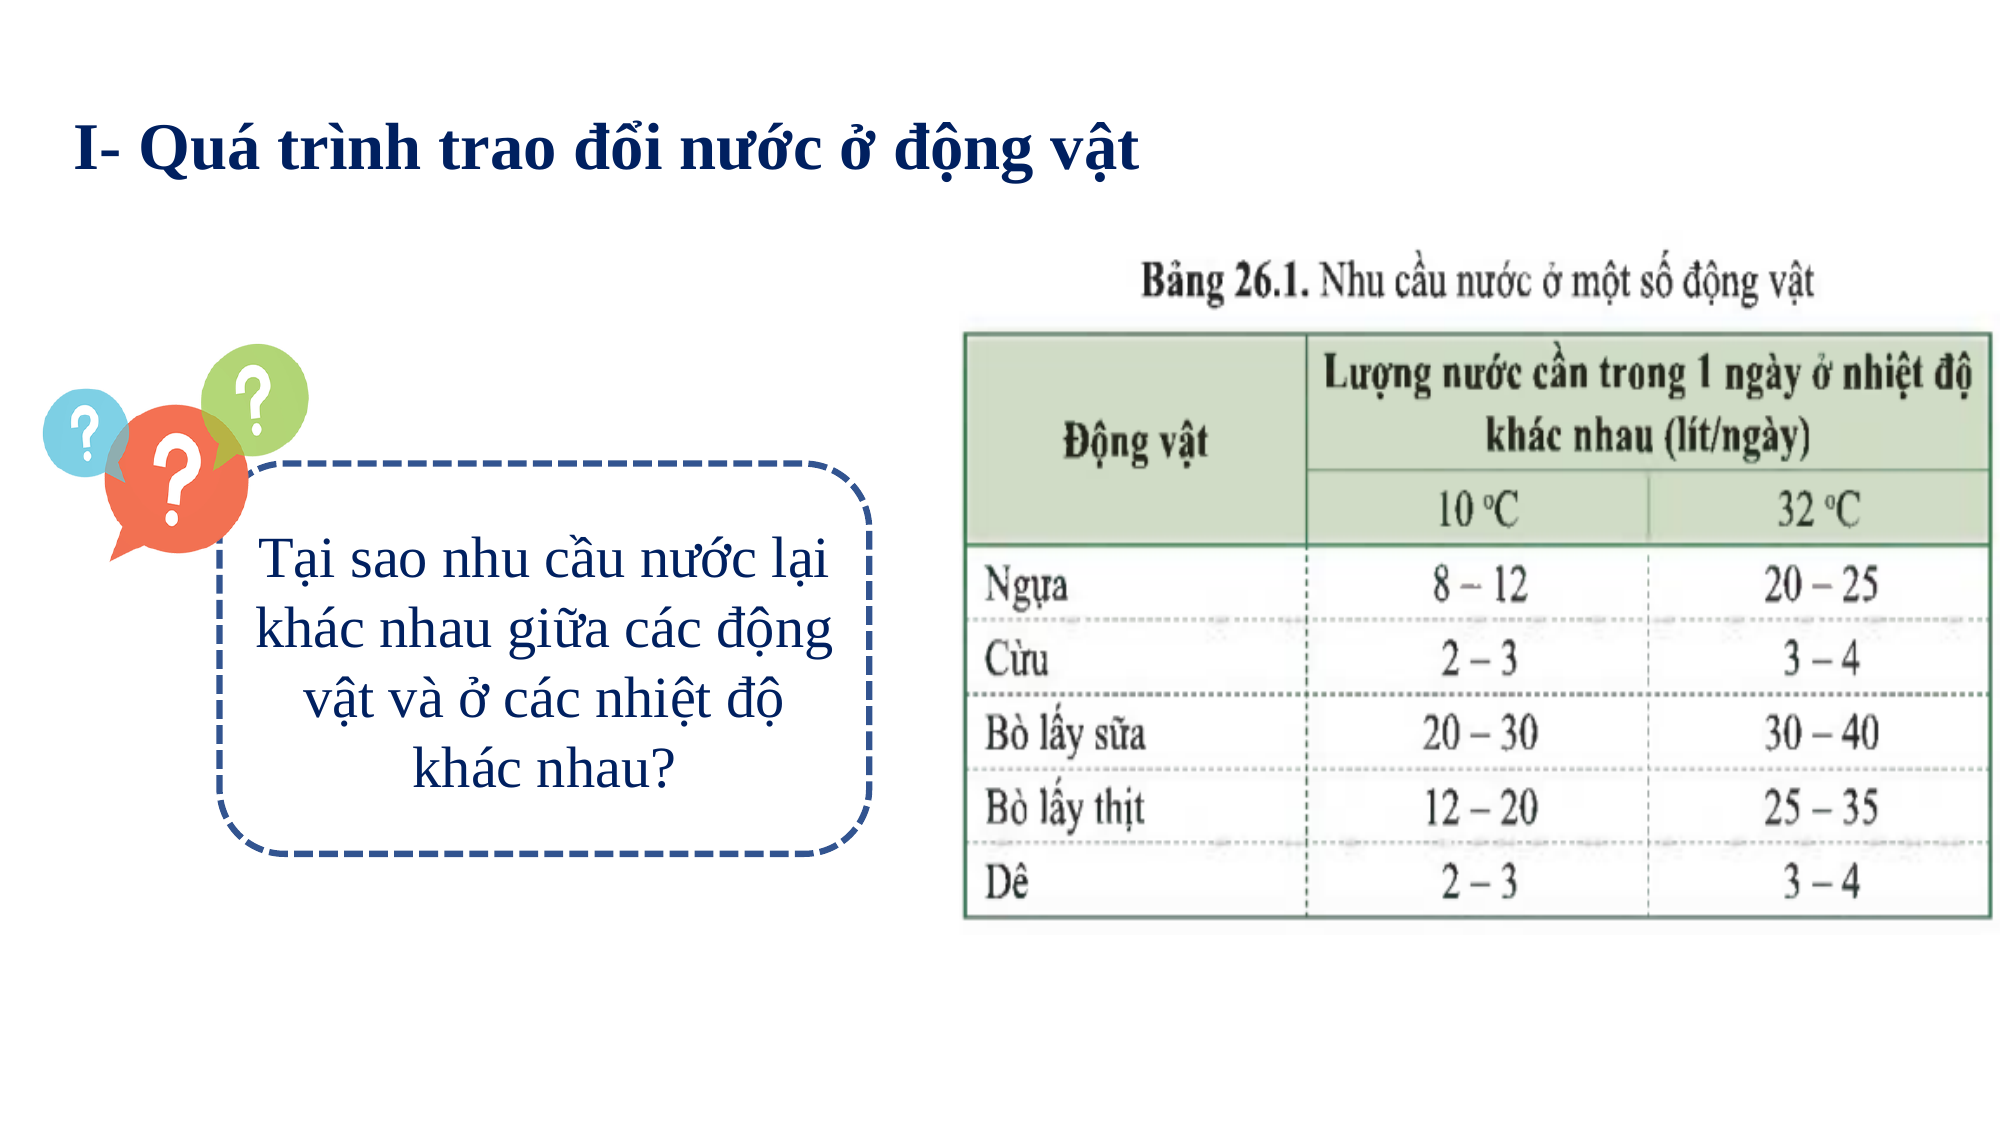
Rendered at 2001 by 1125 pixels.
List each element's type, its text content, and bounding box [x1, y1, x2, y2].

picture [959, 222, 2000, 935]
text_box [32, 336, 870, 854]
text_box I- Quá trình trao đổi nước ở động vật [58, 55, 1670, 191]
